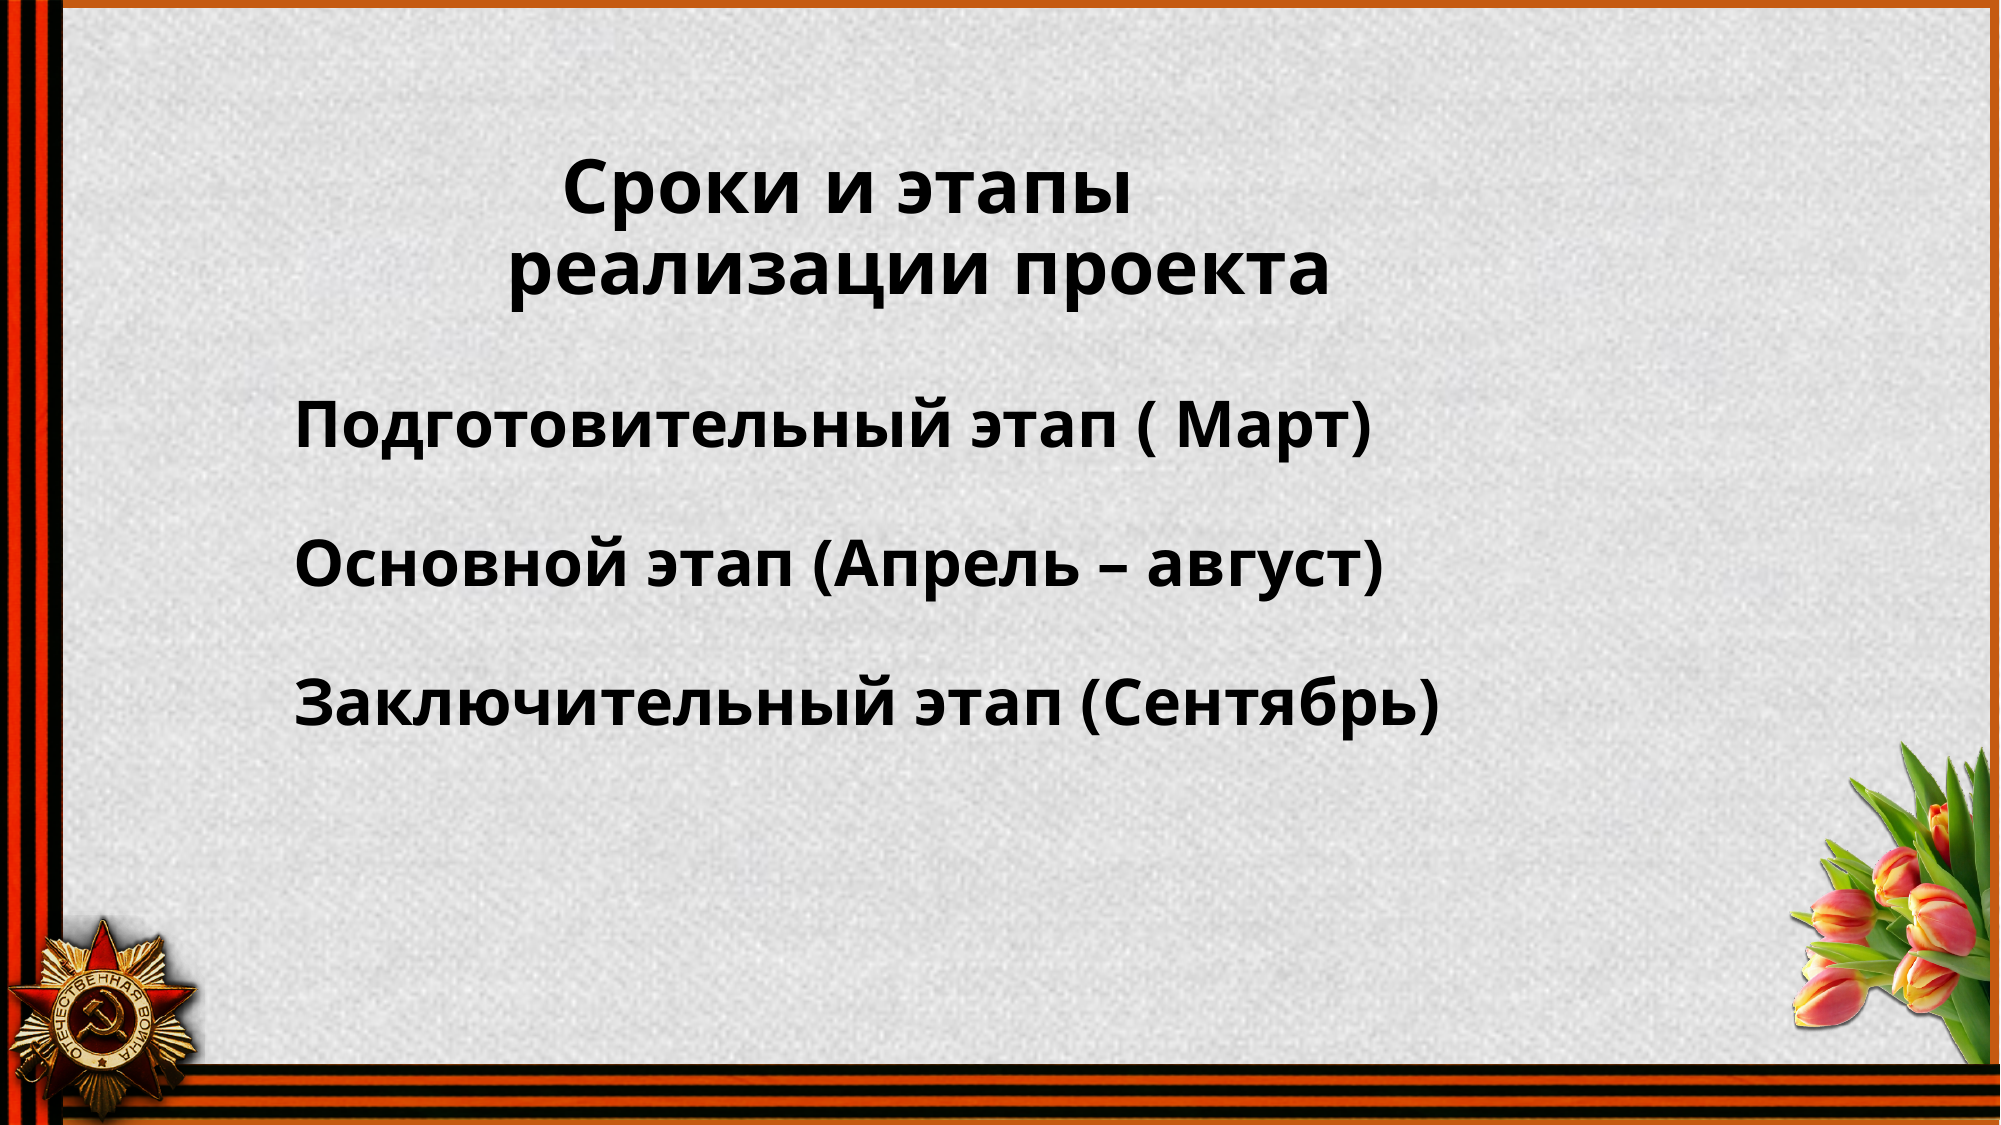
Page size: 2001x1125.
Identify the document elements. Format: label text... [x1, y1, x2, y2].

picture [0, 0, 2001, 1125]
title Сроки и этапы реализации проекта Подготовительный этап ( Март) Основной этап (Апрель – август) Заключительный этап (Сентябрь) [137, 59, 1863, 919]
